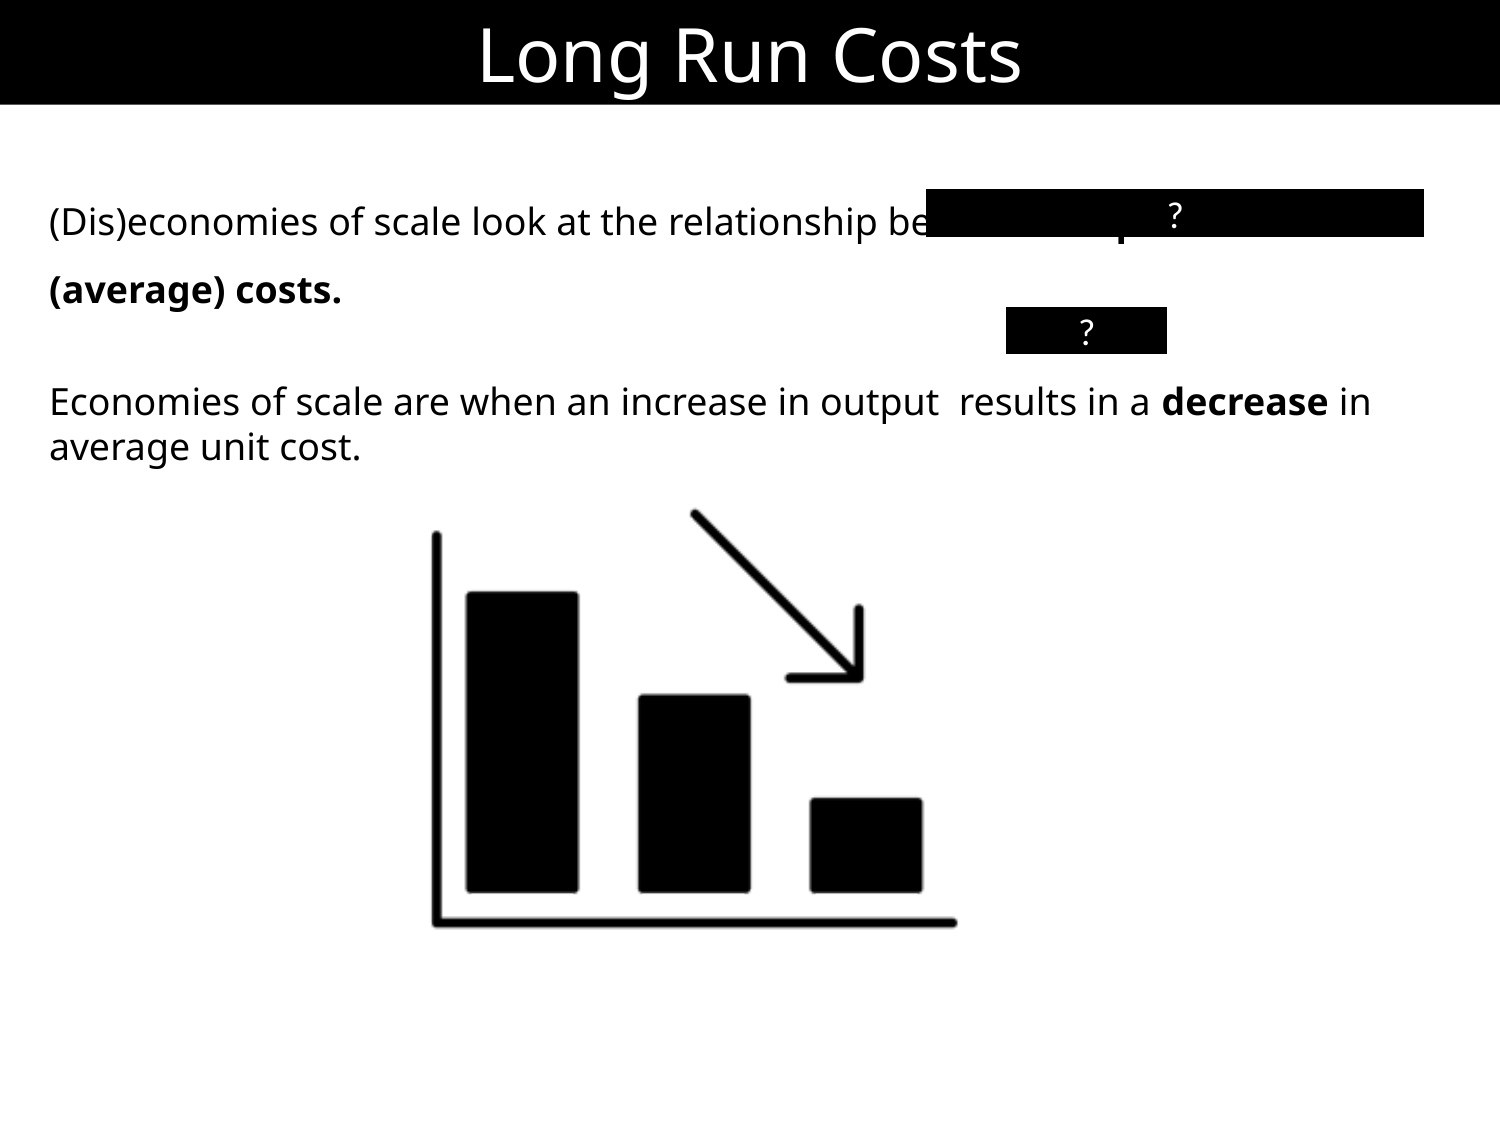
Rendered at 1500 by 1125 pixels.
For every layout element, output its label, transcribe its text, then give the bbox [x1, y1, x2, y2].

text_box Long Run Costs [0, 0, 1500, 105]
picture [382, 406, 1008, 1032]
text_box ? [1006, 307, 1167, 354]
text_box ? [926, 189, 1424, 237]
text_box (Dis)economies of scale look at the relationship between outputs and (average) costs. Economies of scale are when an increase in output results in a decrease in average unit cost. [34, 168, 1466, 476]
